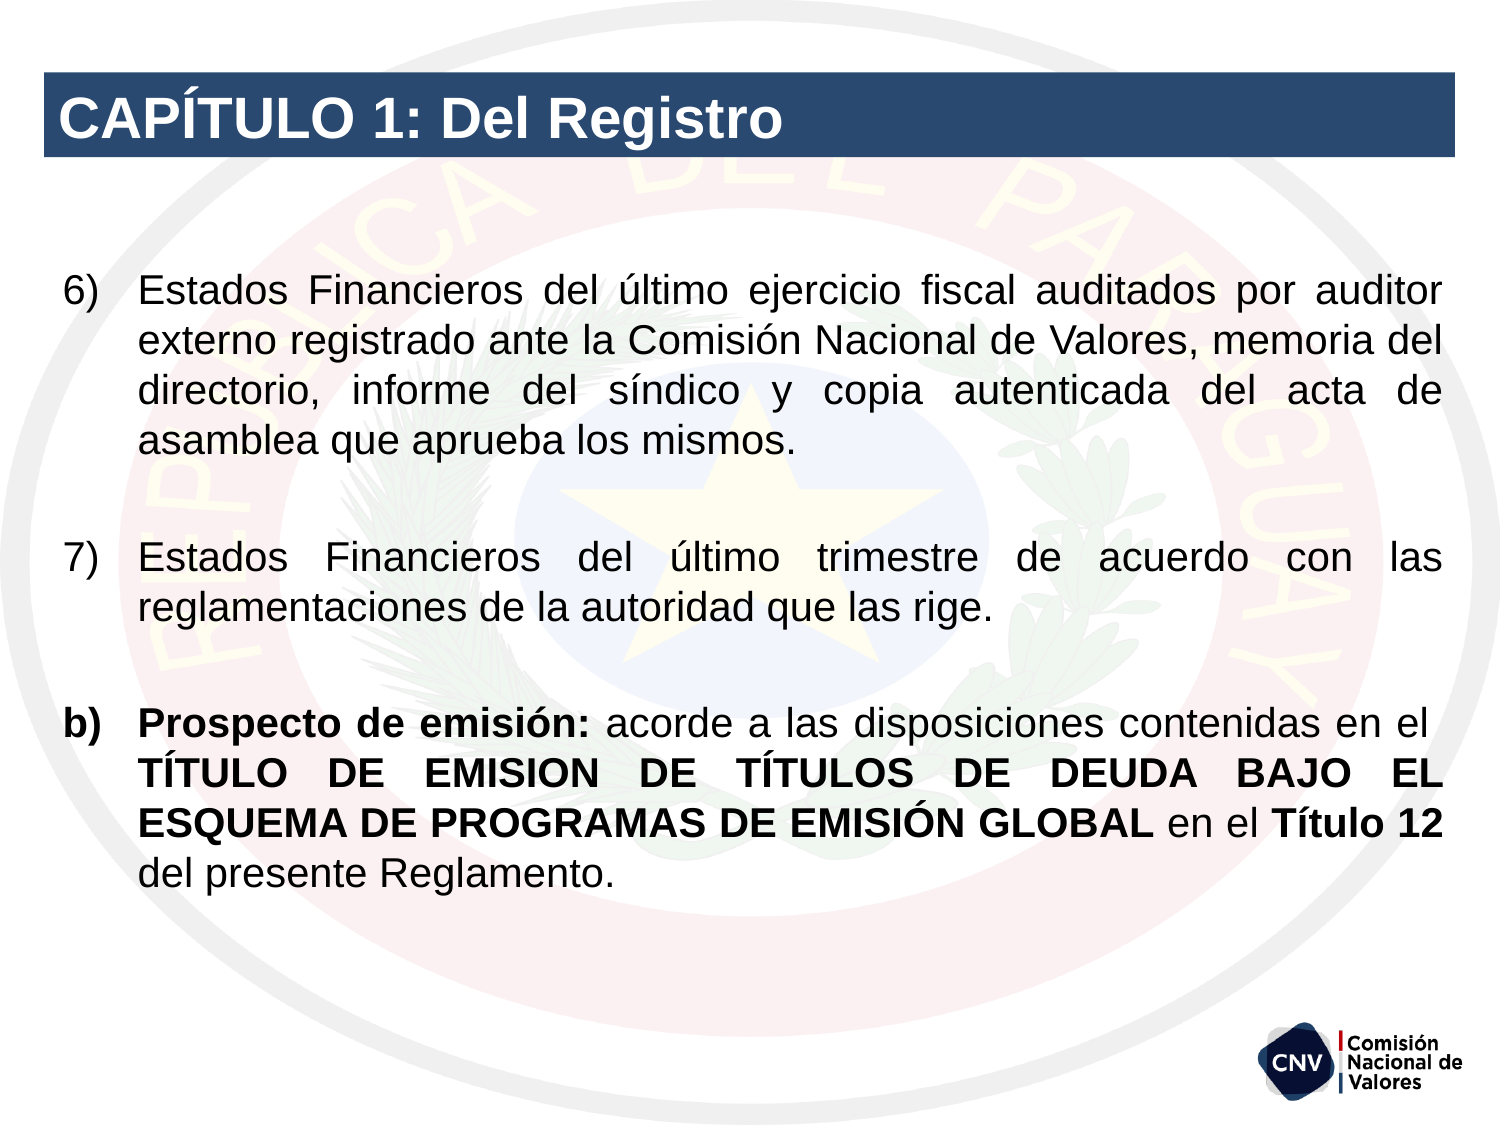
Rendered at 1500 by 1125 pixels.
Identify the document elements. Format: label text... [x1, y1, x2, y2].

text_box Estados Financieros del último ejercicio fiscal auditados por auditor externo registrado ante la Comisión Nacional de Valores, memoria del directorio, informe del síndico y copia autenticada del acta de asamblea que aprueba los mismos. Estados Financieros del último trimestre de acuerdo con las reglamentaciones de la autoridad que las rige. Prospecto de emisión: acorde a las disposiciones contenidas en el TÍTULO DE EMISION DE TÍTULOS DE DEUDA BAJO EL ESQUEMA DE PROGRAMAS DE EMISIÓN GLOBAL en el Título 12 del presente Reglamento. [48, 255, 1459, 904]
picture [1204, 977, 1500, 1125]
text_box CAPÍTULO 1: Del Registro [44, 72, 1455, 158]
